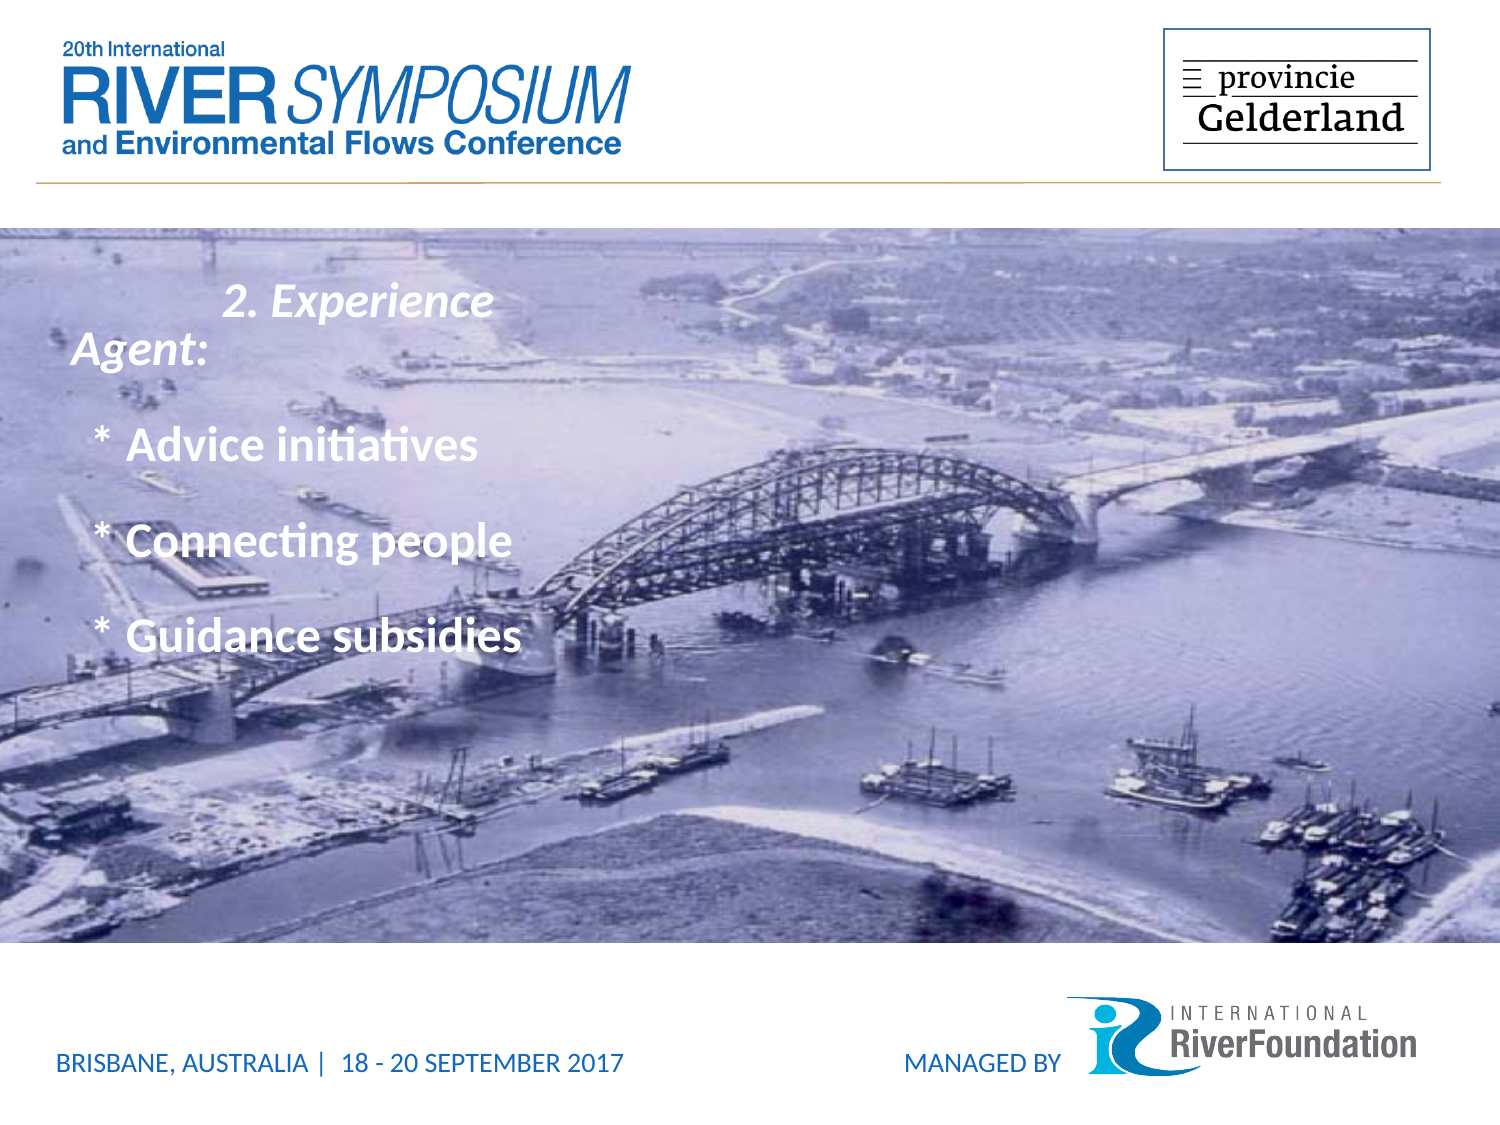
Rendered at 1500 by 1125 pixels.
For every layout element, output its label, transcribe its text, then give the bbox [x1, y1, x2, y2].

picture [0, 228, 1500, 943]
picture [1127, 997, 1416, 1076]
picture [1183, 60, 1418, 144]
text_box MANAGED BY [889, 1036, 1100, 1086]
text_box BRISBANE, AUSTRALIA | 18 - 20 SEPTEMBER 2017 [40, 1036, 713, 1086]
text_box [1163, 28, 1431, 171]
picture [1067, 997, 1139, 1076]
picture [30, 27, 661, 179]
picture [1109, 1031, 1118, 1062]
